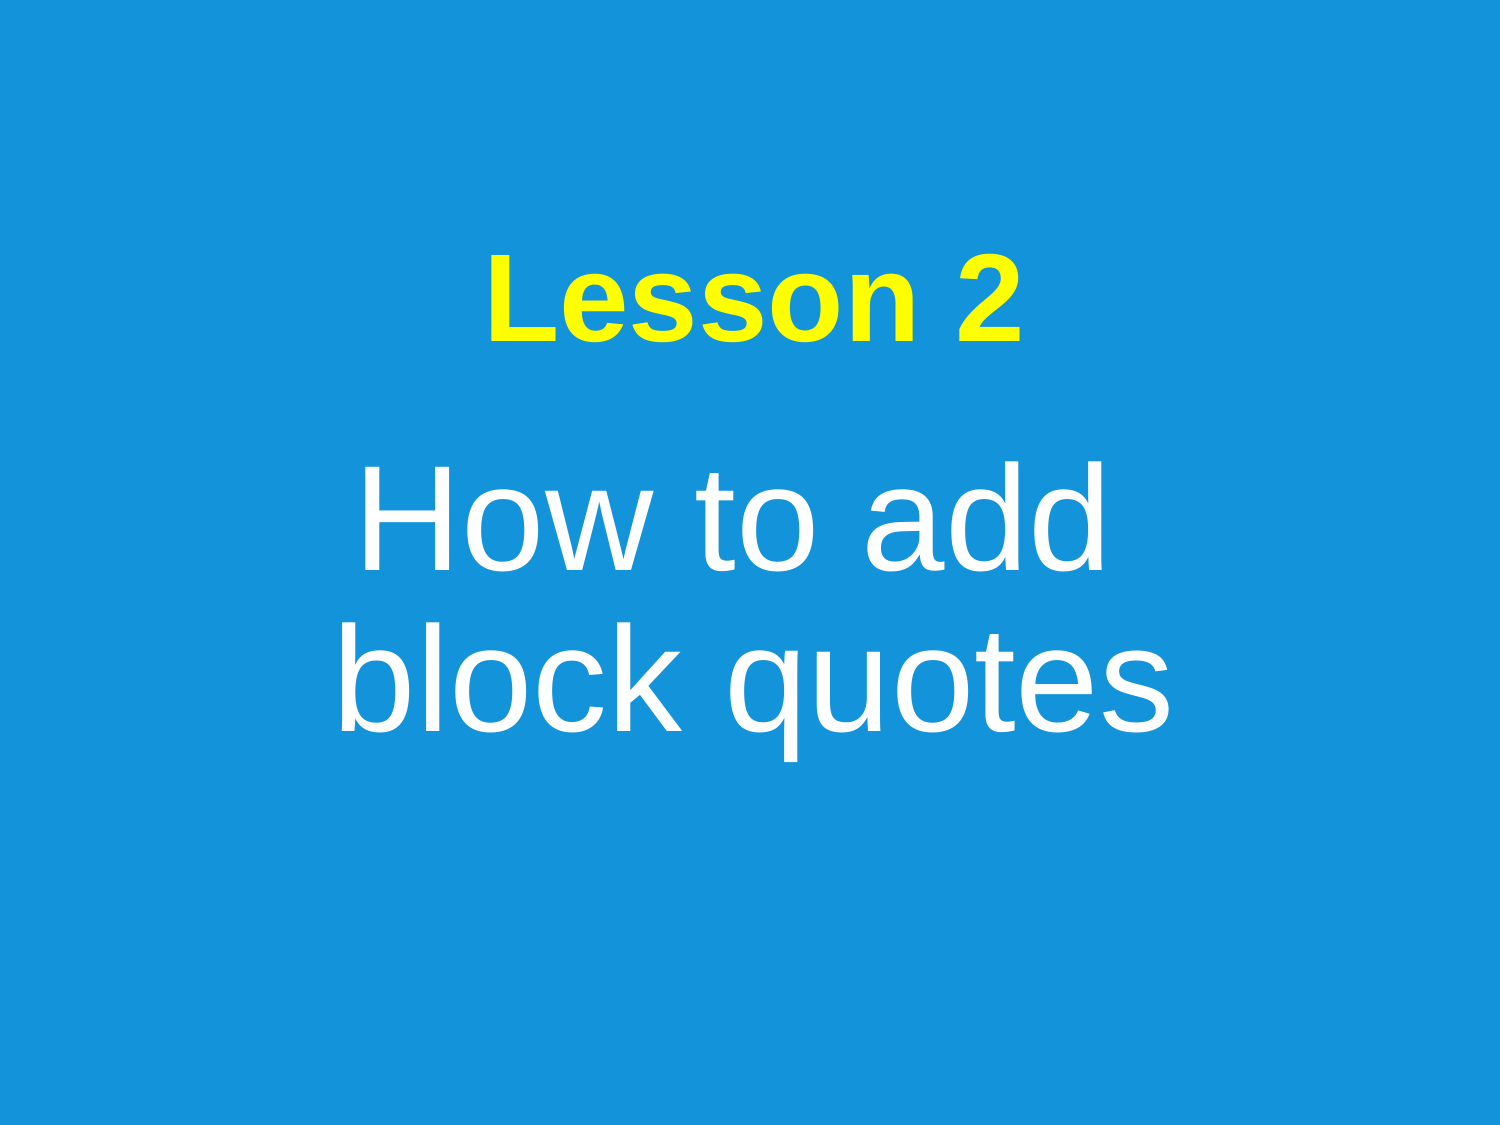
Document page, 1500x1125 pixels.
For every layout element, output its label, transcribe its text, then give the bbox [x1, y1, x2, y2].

text_box Lesson 2 How to add block quotes [70, 226, 1438, 1030]
